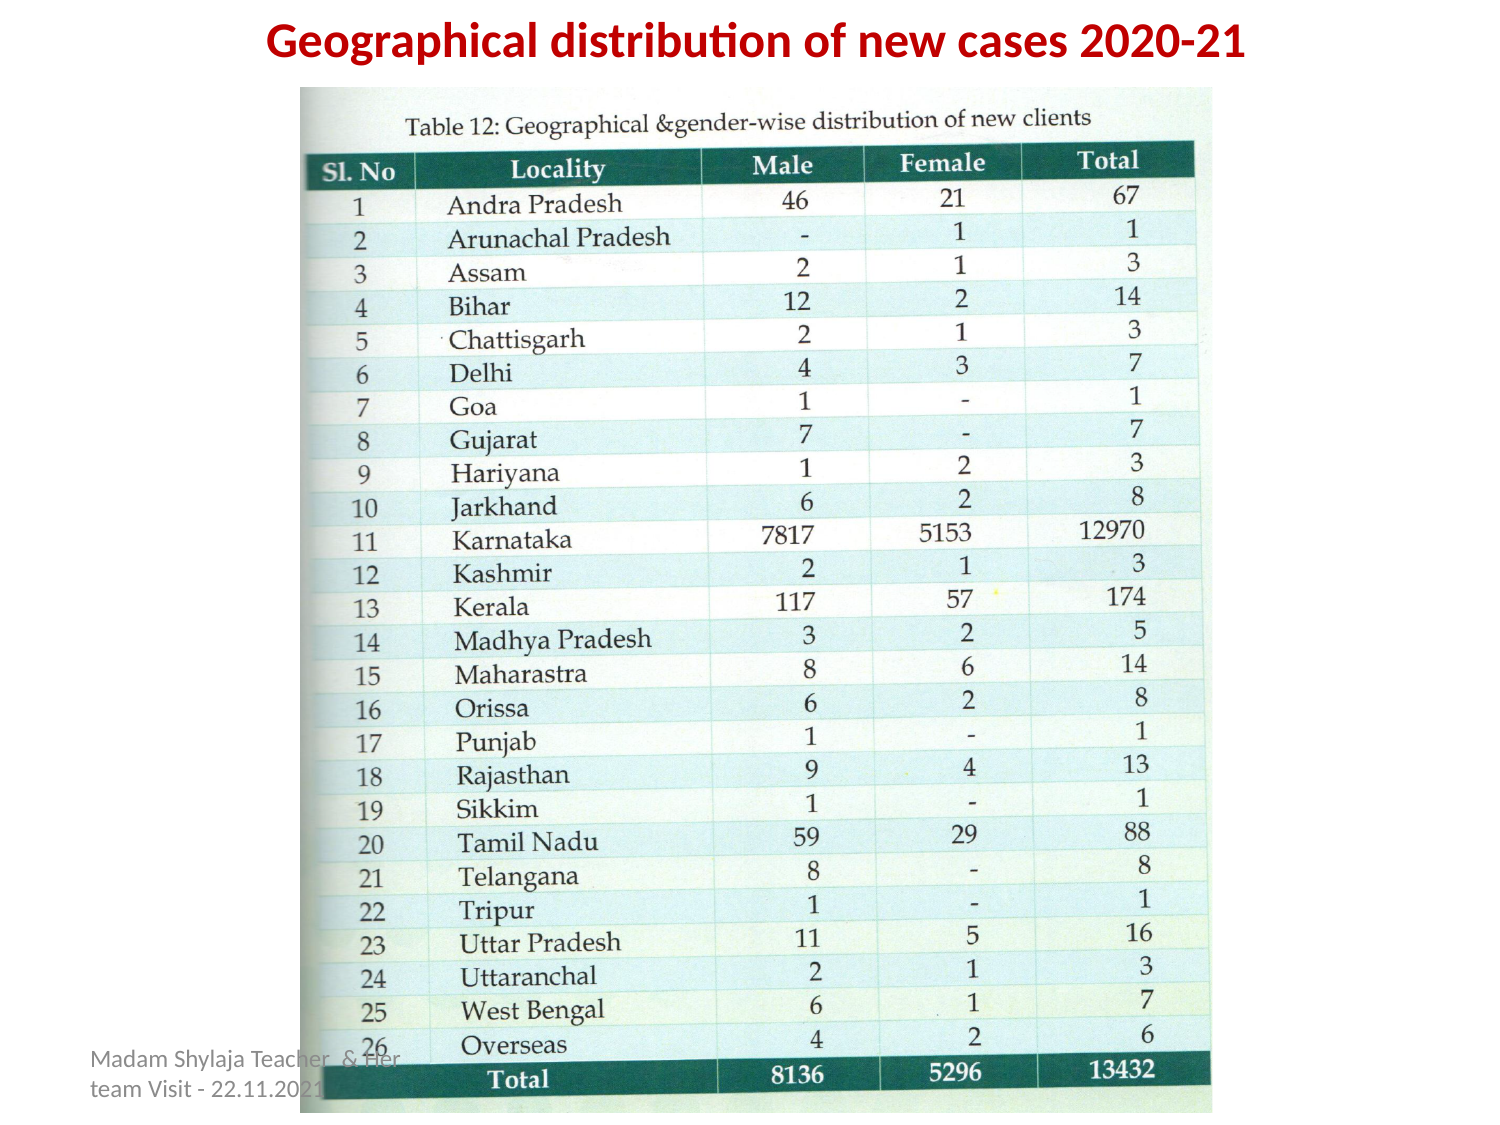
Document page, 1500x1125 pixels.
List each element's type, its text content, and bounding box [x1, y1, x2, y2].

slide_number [75, 1042, 294, 1103]
title Geographical distribution of new cases 2020-21 [37, 12, 1475, 63]
picture [299, 87, 1213, 1113]
